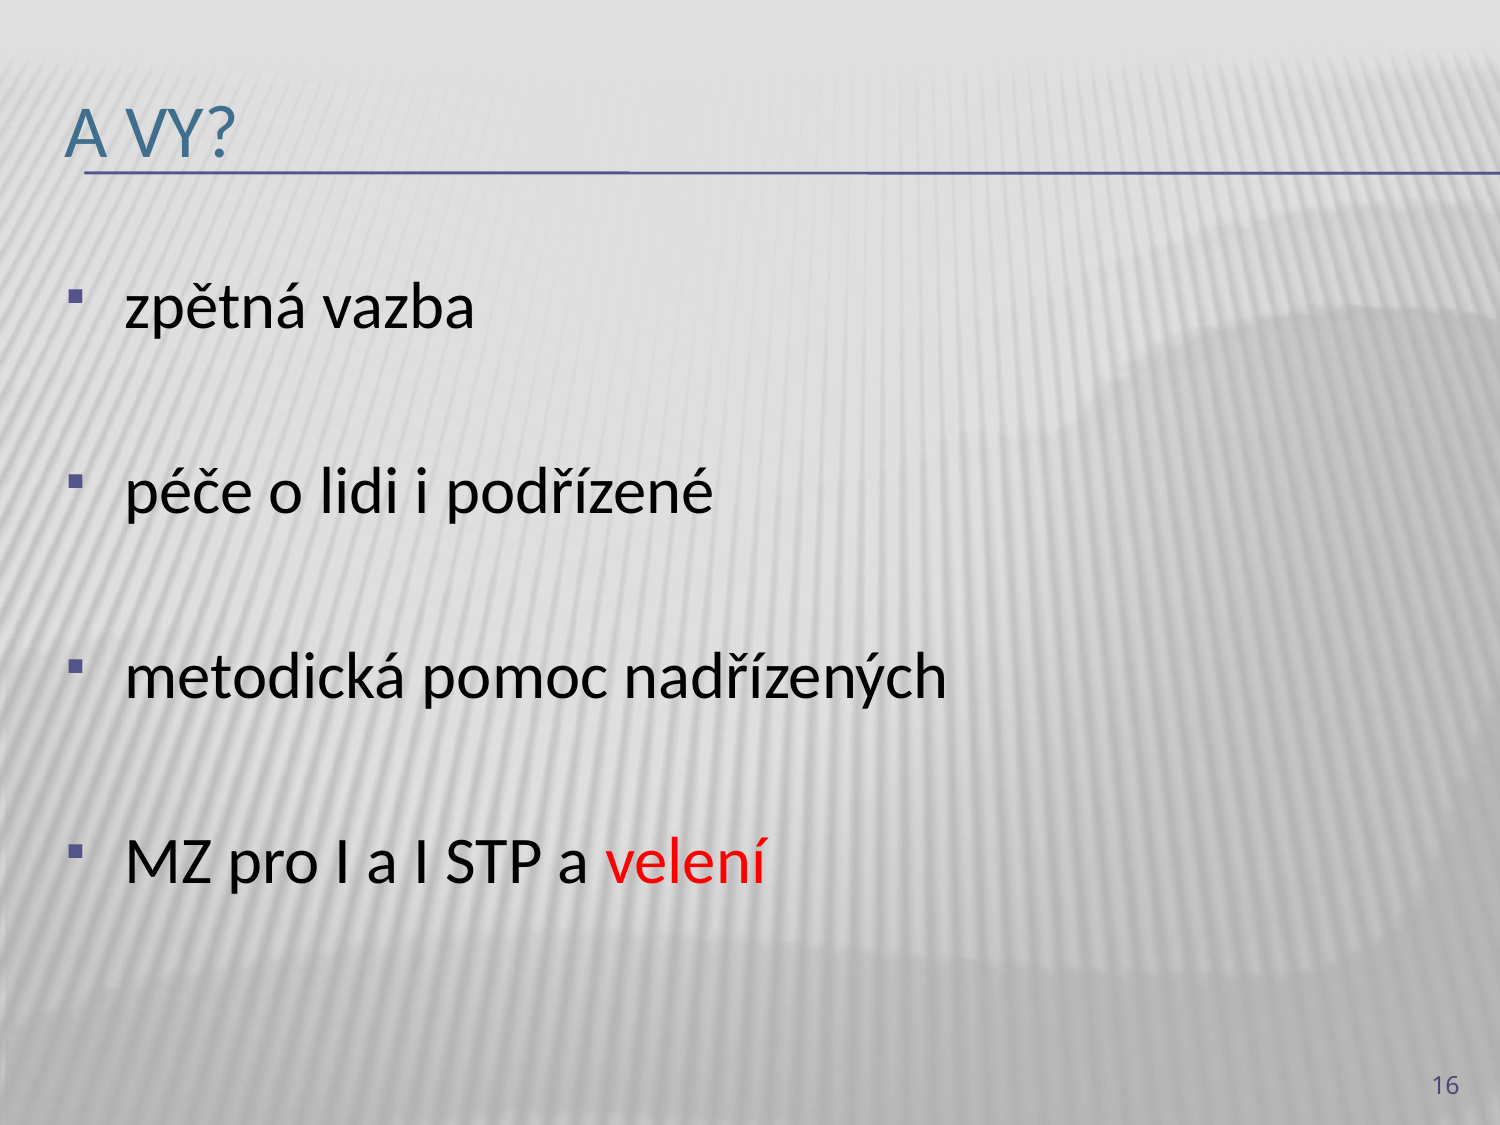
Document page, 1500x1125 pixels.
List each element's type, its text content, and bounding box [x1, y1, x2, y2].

title a vy? [50, 75, 1475, 173]
list zpětná vazba péče o lidi i podřízené metodická pomoc nadřízených MZ pro I a I STP a velení [50, 254, 1475, 998]
slide_number 16 [1350, 1061, 1475, 1103]
